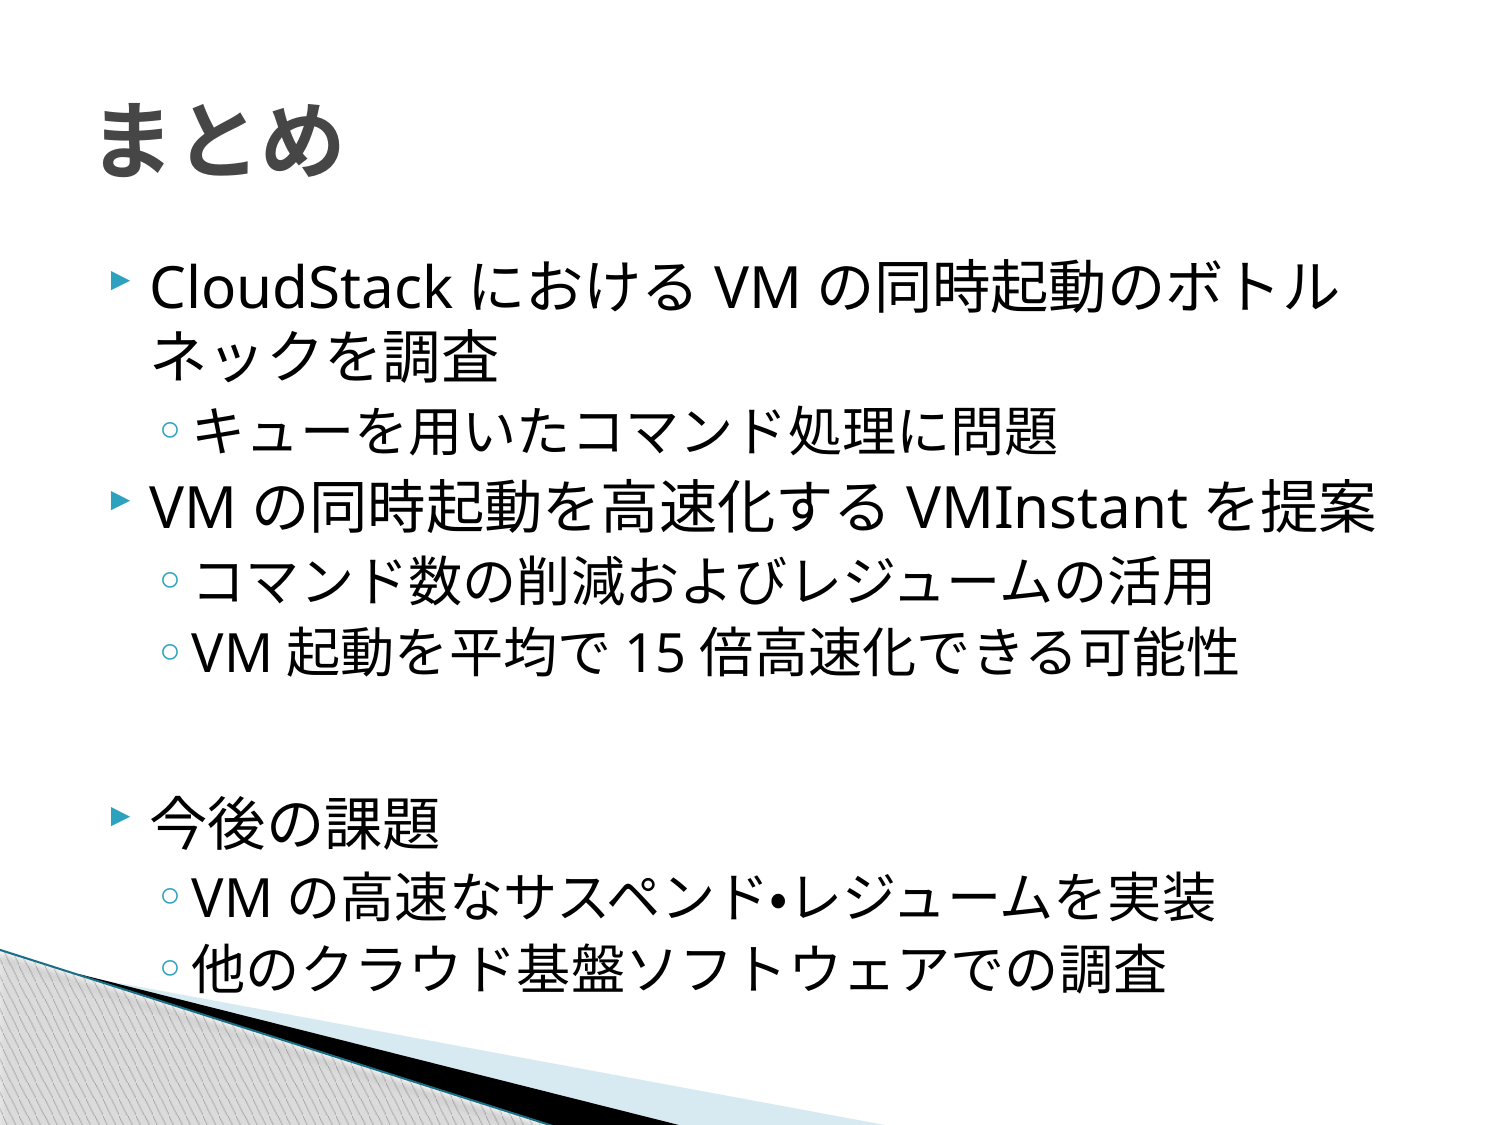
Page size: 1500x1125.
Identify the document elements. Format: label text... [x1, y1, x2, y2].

list CloudStackにおけるVMの同時起動のボトルネックを調査 キューを用いたコマンド処理に問題 VMの同時起動を高速化するVMInstantを提案 コマンド数の削減およびレジュームの活用 VM起動を平均で15倍高速化できる可能性 今後の課題 VMの高速なサスペンド・レジュームを実装 他のクラウド基盤ソフトウェアでの調査 [75, 243, 1425, 986]
title まとめ [75, 45, 1425, 233]
